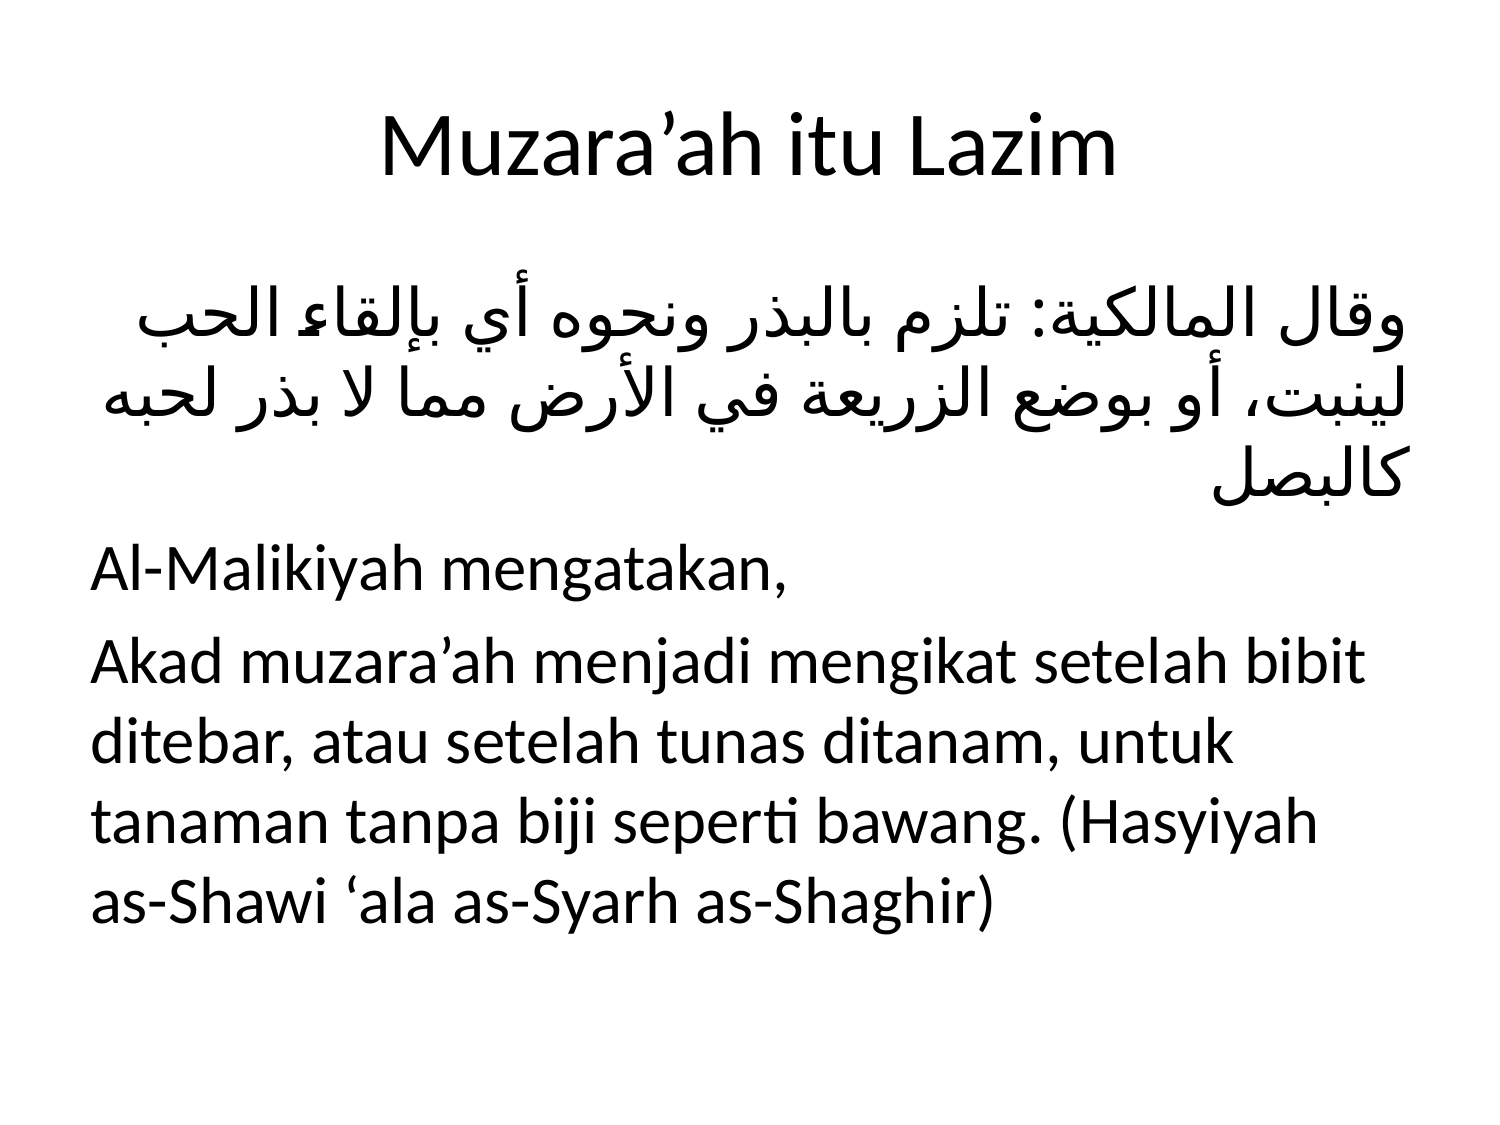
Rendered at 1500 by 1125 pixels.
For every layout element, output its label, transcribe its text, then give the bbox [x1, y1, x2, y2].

list وقال المالكية: تلزم بالبذر ونحوه أي بإلقاء الحب لينبت، أو بوضع الزريعة في الأرض مما لا بذر لحبه كالبصل Al-Malikiyah mengatakan, Akad muzara’ah menjadi mengikat setelah bibit ditebar, atau setelah tunas ditanam, untuk tanaman tanpa biji seperti bawang. (Hasyiyah as-Shawi ‘ala as-Syarh as-Shaghir) [75, 262, 1425, 1005]
title Muzara’ah itu Lazim [75, 45, 1425, 233]
